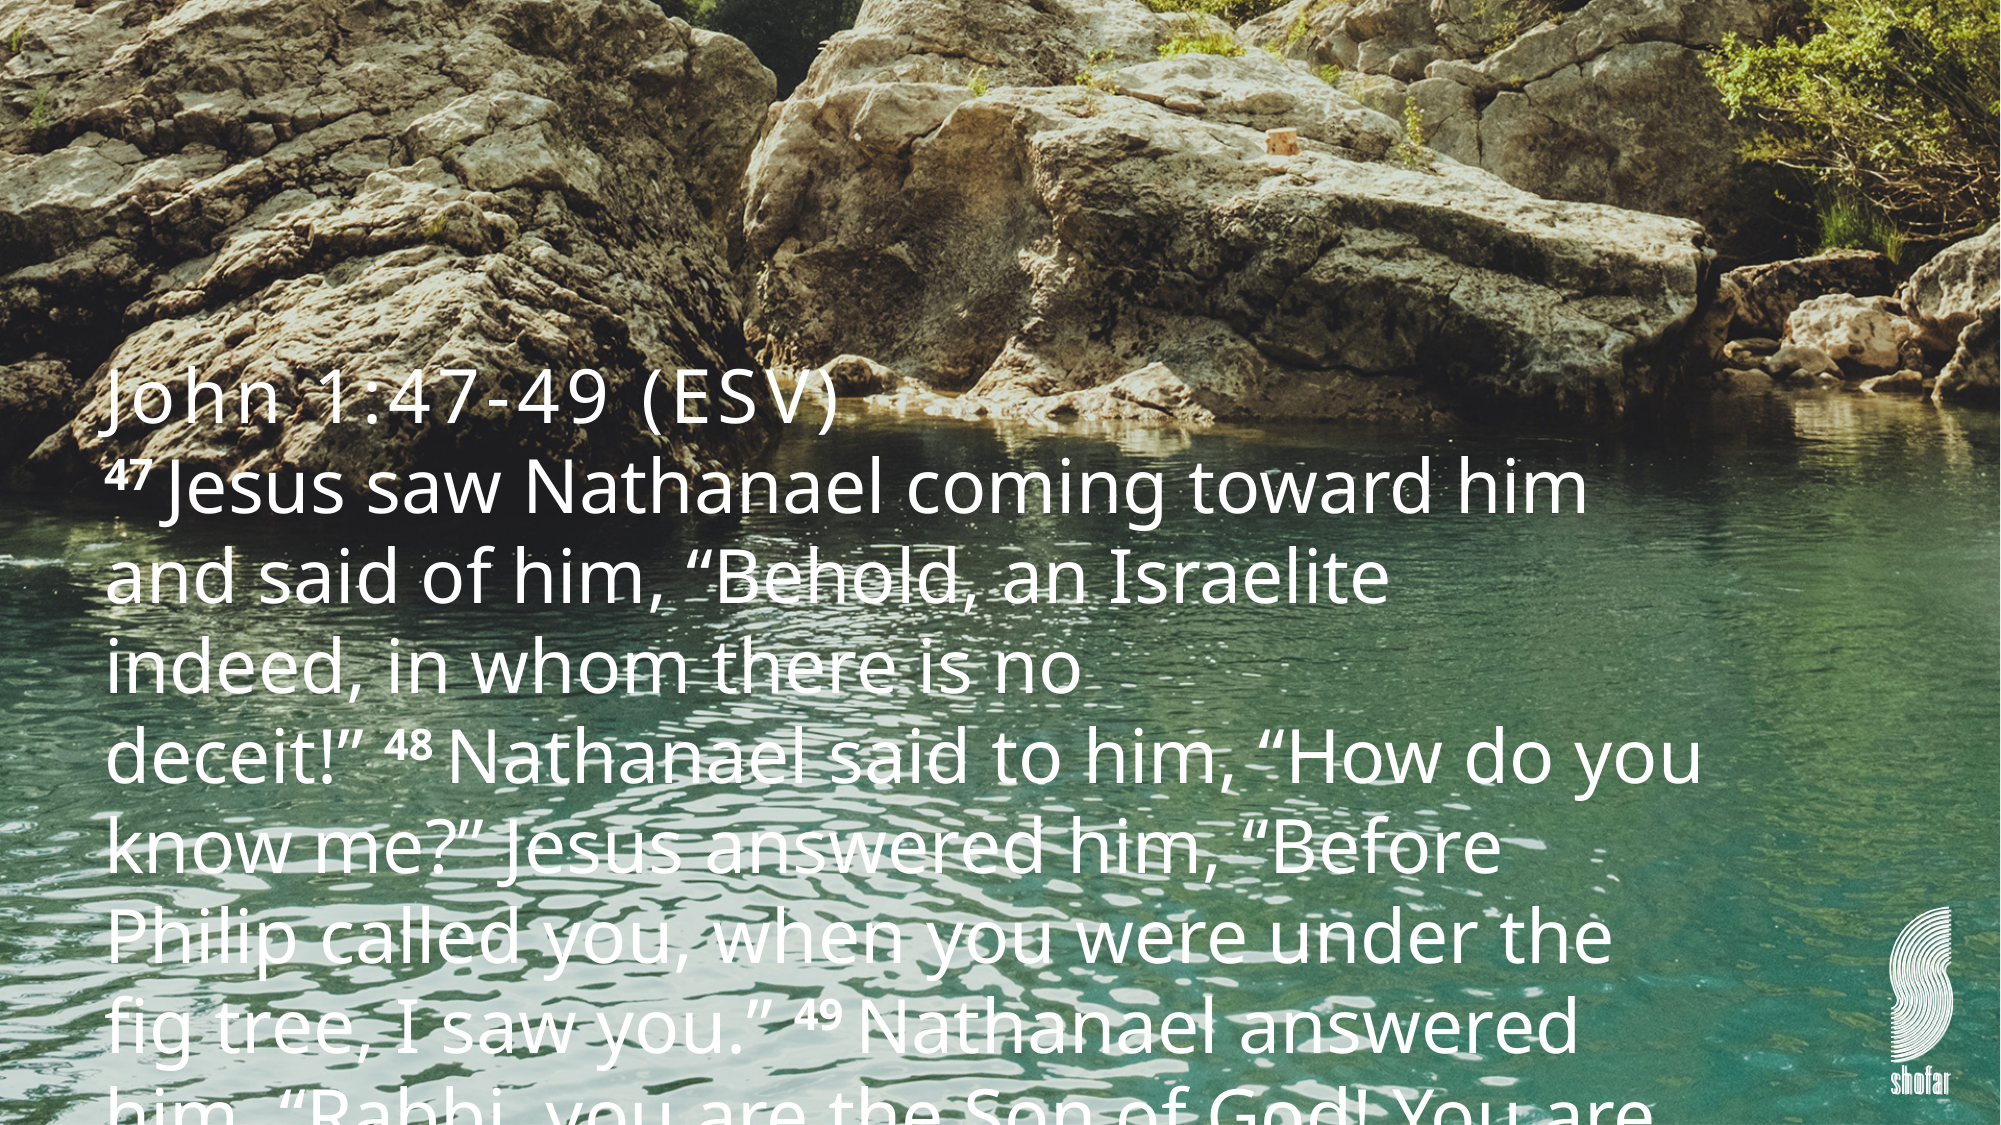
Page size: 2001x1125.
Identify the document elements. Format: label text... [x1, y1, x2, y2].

text_box John 1:47-49 (ESV) 47 Jesus saw Nathanael coming toward him and said of him, “Behold, an Israelite indeed, in whom there is no deceit!” 48 Nathanael said to him, “How do you know me?” Jesus answered him, “Before Philip called you, when you were under the fig tree, I saw you.” 49 Nathanael answered him, “Rabbi, you are the Son of God! You are the King of Israel!” [89, 341, 1726, 1125]
text_box [0, 0, 2000, 1125]
picture [1841, 872, 1999, 1125]
